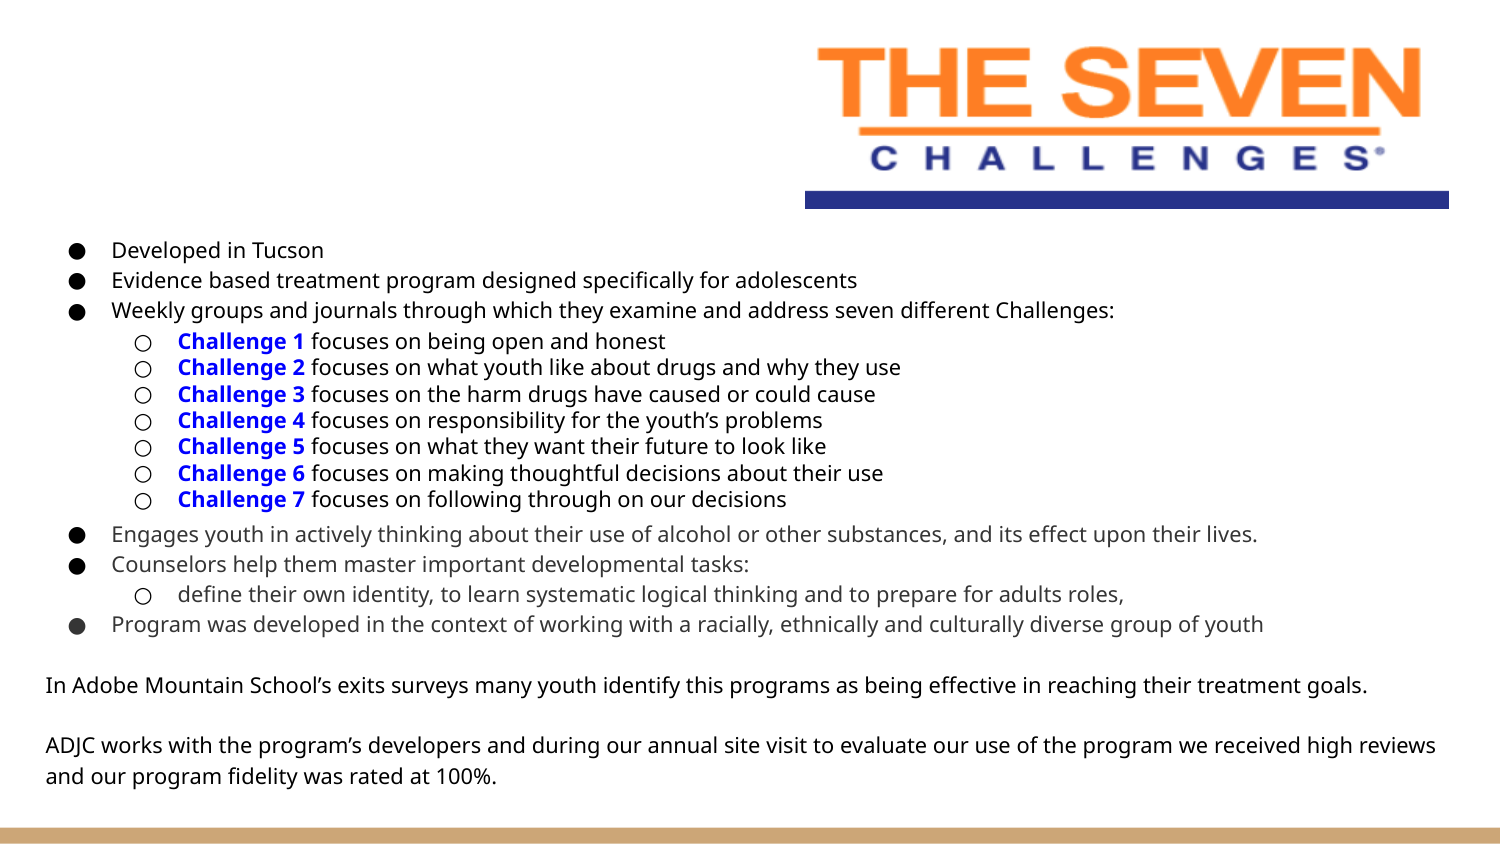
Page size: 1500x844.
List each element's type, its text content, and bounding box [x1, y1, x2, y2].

picture [804, 30, 1450, 210]
list Developed in Tucson Evidence based treatment program designed specifically for adolescents Weekly groups and journals through which they examine and address seven different Challenges: Challenge 1 focuses on being open and honest Challenge 2 focuses on what youth like about drugs and why they use Challenge 3 focuses on the harm drugs have caused or could cause Challenge 4 focuses on responsibility for the youth’s problems Challenge 5 focuses on what they want their future to look like Challenge 6 focuses on making thoughtful decisions about their use Challenge 7 focuses on following through on our decisions Engages youth in actively thinking about their use of alcohol or other substances, and its effect upon their lives. Counselors help them master important developmental tasks: define their own identity, to learn systematic logical thinking and to prepare for adults roles, Program was developed in the context of working with a racially, ethnically and culturally diverse group of youth In Adobe Mountain School’s exits surveys many youth identify this programs as being effective in reaching their treatment goals. ADJC works with the program’s developers and during our annual site visit to evaluate our use of the program we received high reviews and our program fidelity was rated at 100%. [30, 217, 1471, 824]
